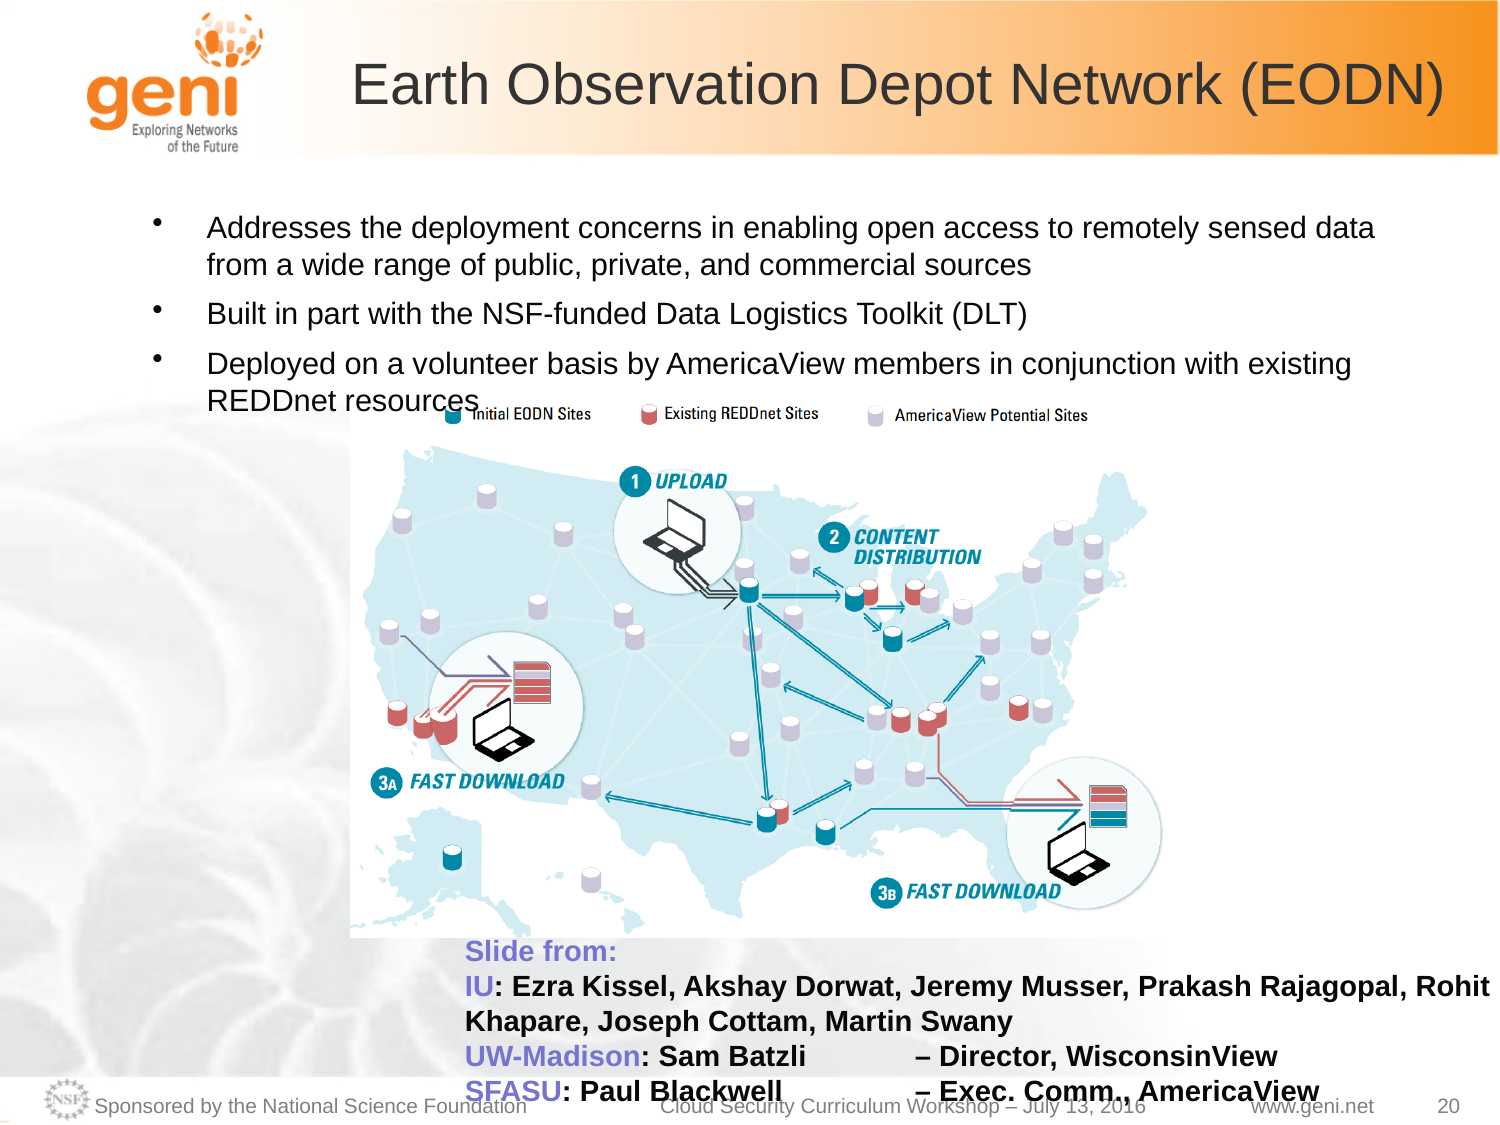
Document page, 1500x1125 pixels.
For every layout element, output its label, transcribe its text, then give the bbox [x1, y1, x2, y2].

picture [0, 0, 1500, 1125]
text_box Slide from: IU: Ezra Kissel, Akshay Dorwat, Jeremy Musser, Prakash Rajagopal, Rohit Khapare, Joseph Cottam, Martin Swany UW-Madison: Sam Batzli – Director, WisconsinView SFASU: Paul Blackwell – Exec. Comm., AmericaView [449, 924, 1500, 1125]
title Earth Observation Depot Network (EODN) [112, 0, 1463, 163]
list Addresses the deployment concerns in enabling open access to remotely sensed data from a wide range of public, private, and commercial sources Built in part with the NSF-funded Data Logistics Toolkit (DLT) Deployed on a volunteer basis by AmericaView members in conjunction with existing REDDnet resources [137, 199, 1413, 430]
